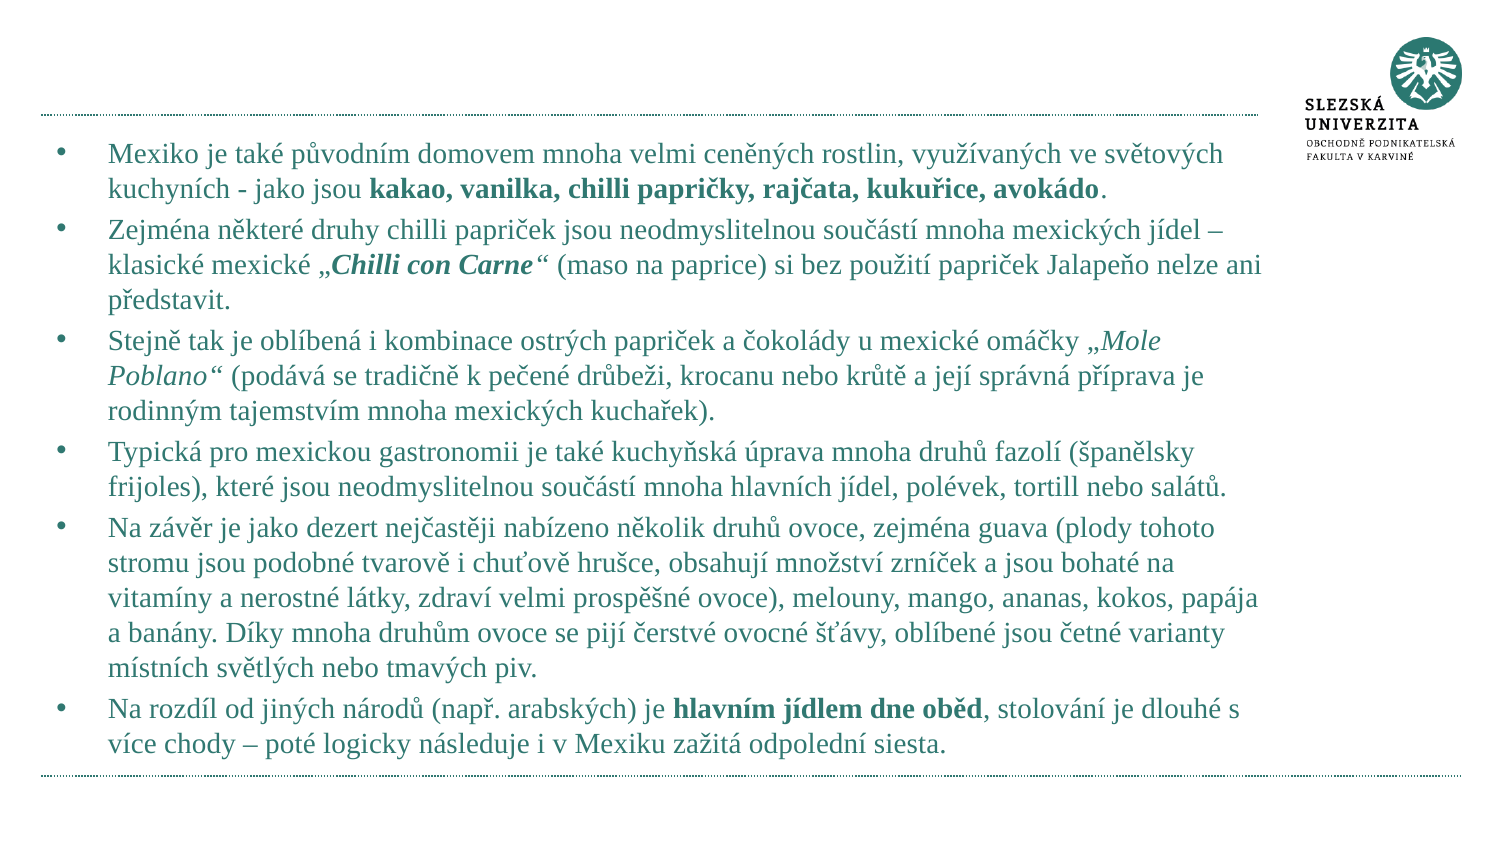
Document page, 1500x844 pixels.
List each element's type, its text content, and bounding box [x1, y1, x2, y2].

text_box Mexiko je také původním domovem mnoha velmi ceněných rostlin, využívaných ve světových kuchyních - jako jsou kakao, vanilka, chilli papričky, rajčata, kukuřice, avokádo. Zejména některé druhy chilli papriček jsou neodmyslitelnou součástí mnoha mexických jídel – klasické mexické „Chilli con Carne“ (maso na paprice) si bez použití papriček Jalapeňo nelze ani představit. Stejně tak je oblíbená i kombinace ostrých papriček a čokolády u mexické omáčky „Mole Poblano“ (podává se tradičně k pečené drůbeži, krocanu nebo krůtě a její správná příprava je rodinným tajemstvím mnoha mexických kuchařek). Typická pro mexickou gastronomii je také kuchyňská úprava mnoha druhů fazolí (španělsky frijoles), které jsou neodmyslitelnou součástí mnoha hlavních jídel, polévek, tortill nebo salátů. Na závěr je jako dezert nejčastěji nabízeno několik druhů ovoce, zejména guava (plody tohoto stromu jsou podobné tvarově i chuťově hrušce, obsahují množství zrníček a jsou bohaté na vitamíny a nerostné látky, zdraví velmi prospěšné ovoce), melouny, mango, ananas, kokos, papája a banány. Díky mnoha druhům ovoce se pijí čerstvé ovocné šťávy, oblíbené jsou četné varianty místních světlých nebo tmavých piv. Na rozdíl od jiných národů (např. arabských) je hlavním jídlem dne oběd, stolování je dlouhé s více chody – poté logicky následuje i v Mexiku zažitá odpolední siesta. [41, 126, 1294, 777]
picture [1305, 37, 1462, 160]
